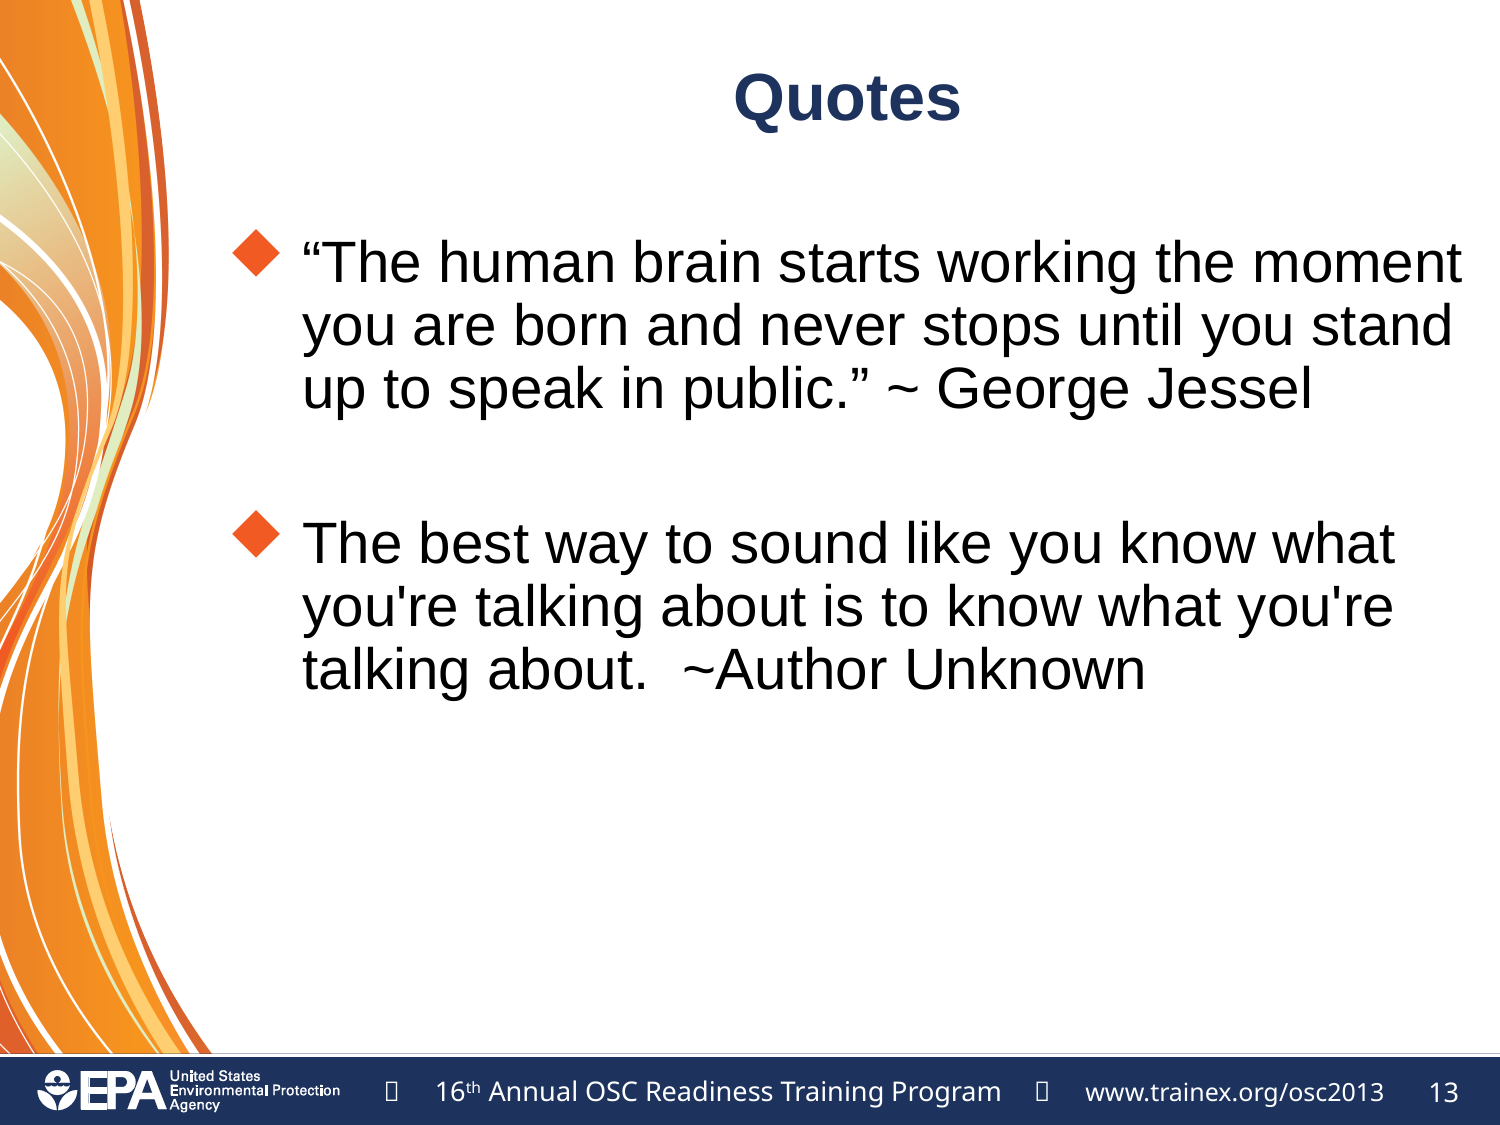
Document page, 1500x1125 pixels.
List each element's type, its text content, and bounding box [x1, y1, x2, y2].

title Quotes [212, 0, 1485, 188]
picture [0, 0, 300, 1053]
list “The human brain starts working the moment you are born and never stops until you stand up to speak in public.” ~ George Jessel The best way to sound like you know what you're talking about is to know what you're talking about. ~Author Unknown [212, 224, 1485, 1051]
